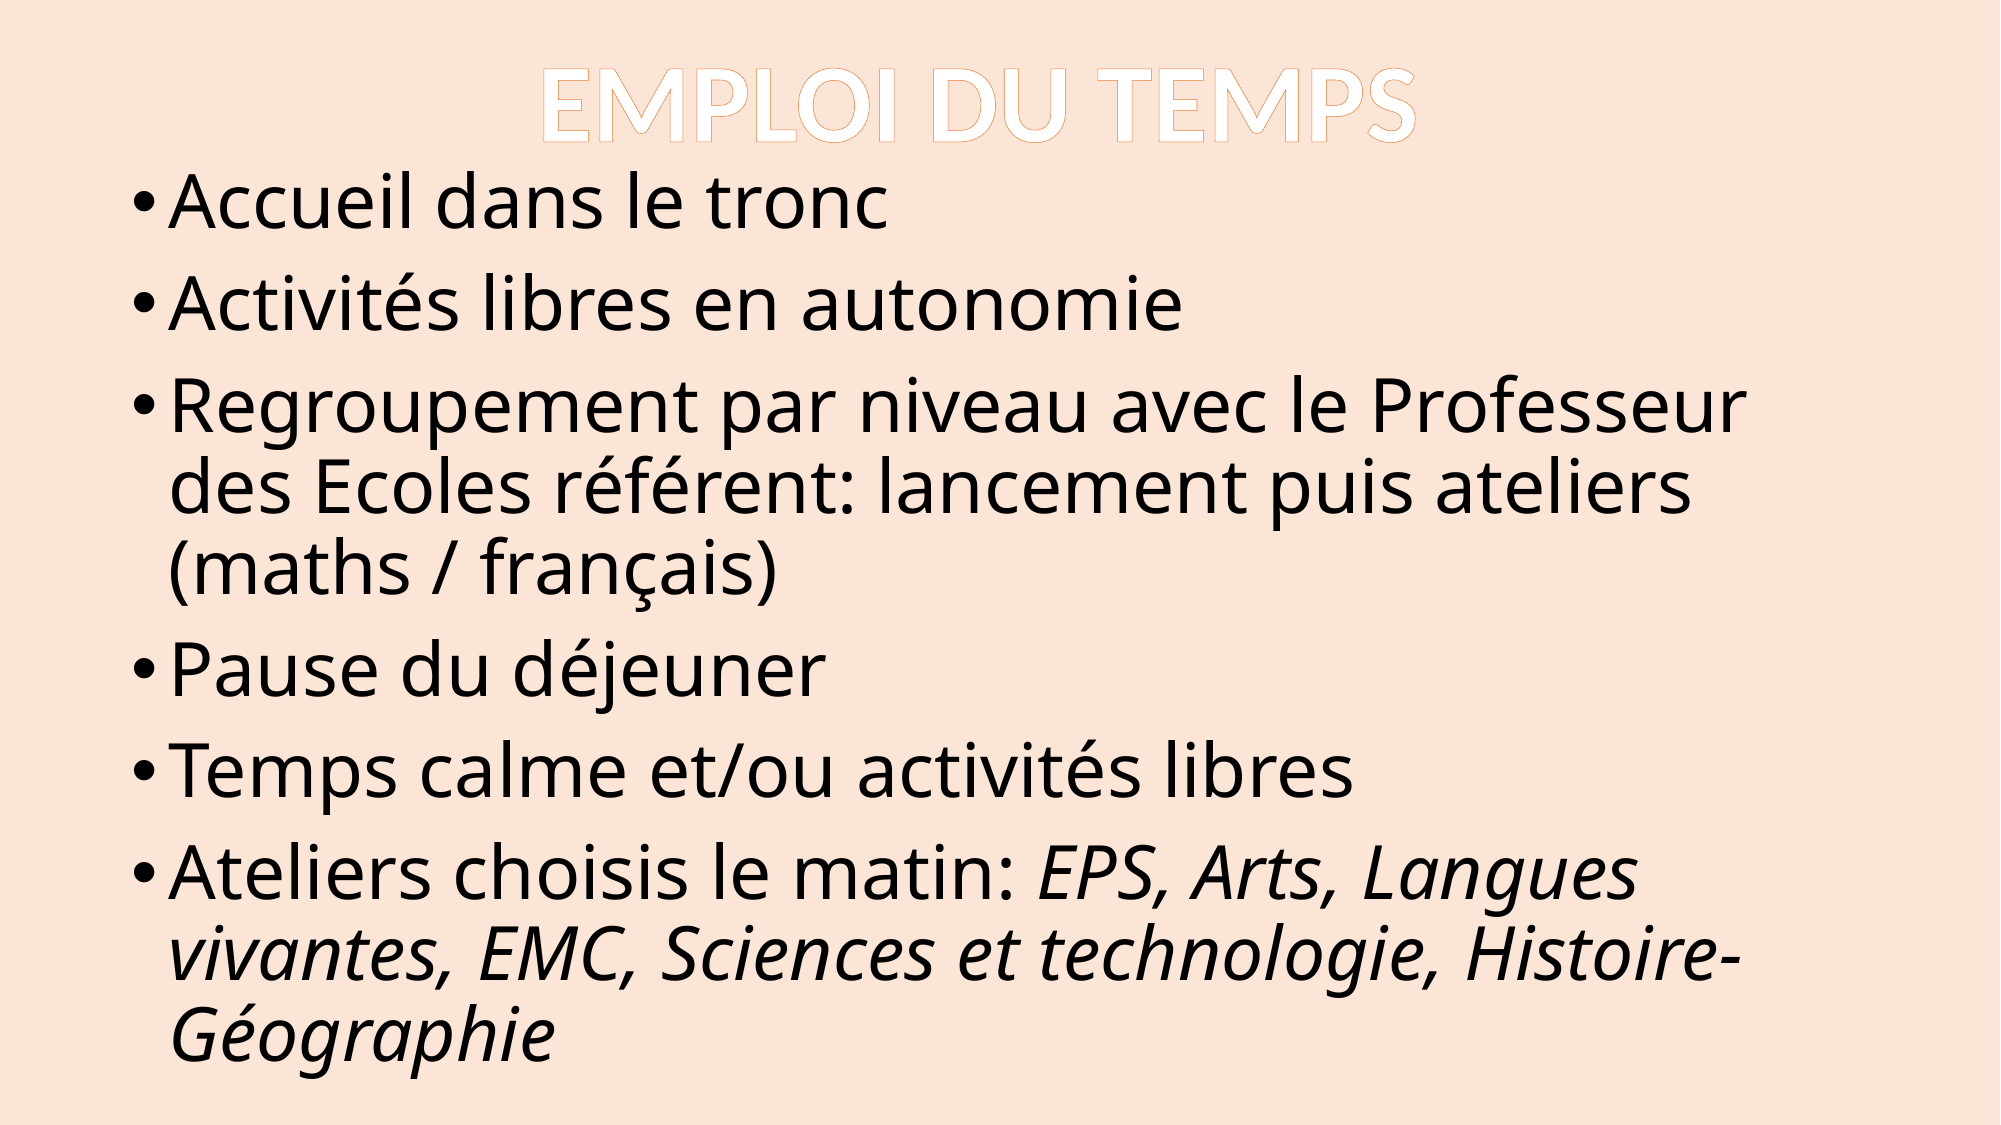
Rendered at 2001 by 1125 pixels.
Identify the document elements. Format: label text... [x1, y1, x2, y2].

text_box EMPLOI DU TEMPS [522, 21, 1435, 172]
list Accueil dans le tronc Activités libres en autonomie Regroupement par niveau avec le Professeur des Ecoles référent: lancement puis ateliers (maths / français) Pause du déjeuner Temps calme et/ou activités libres Ateliers choisis le matin: EPS, Arts, Langues vivantes, EMC, Sciences et technologie, Histoire-Géographie [116, 156, 1841, 871]
